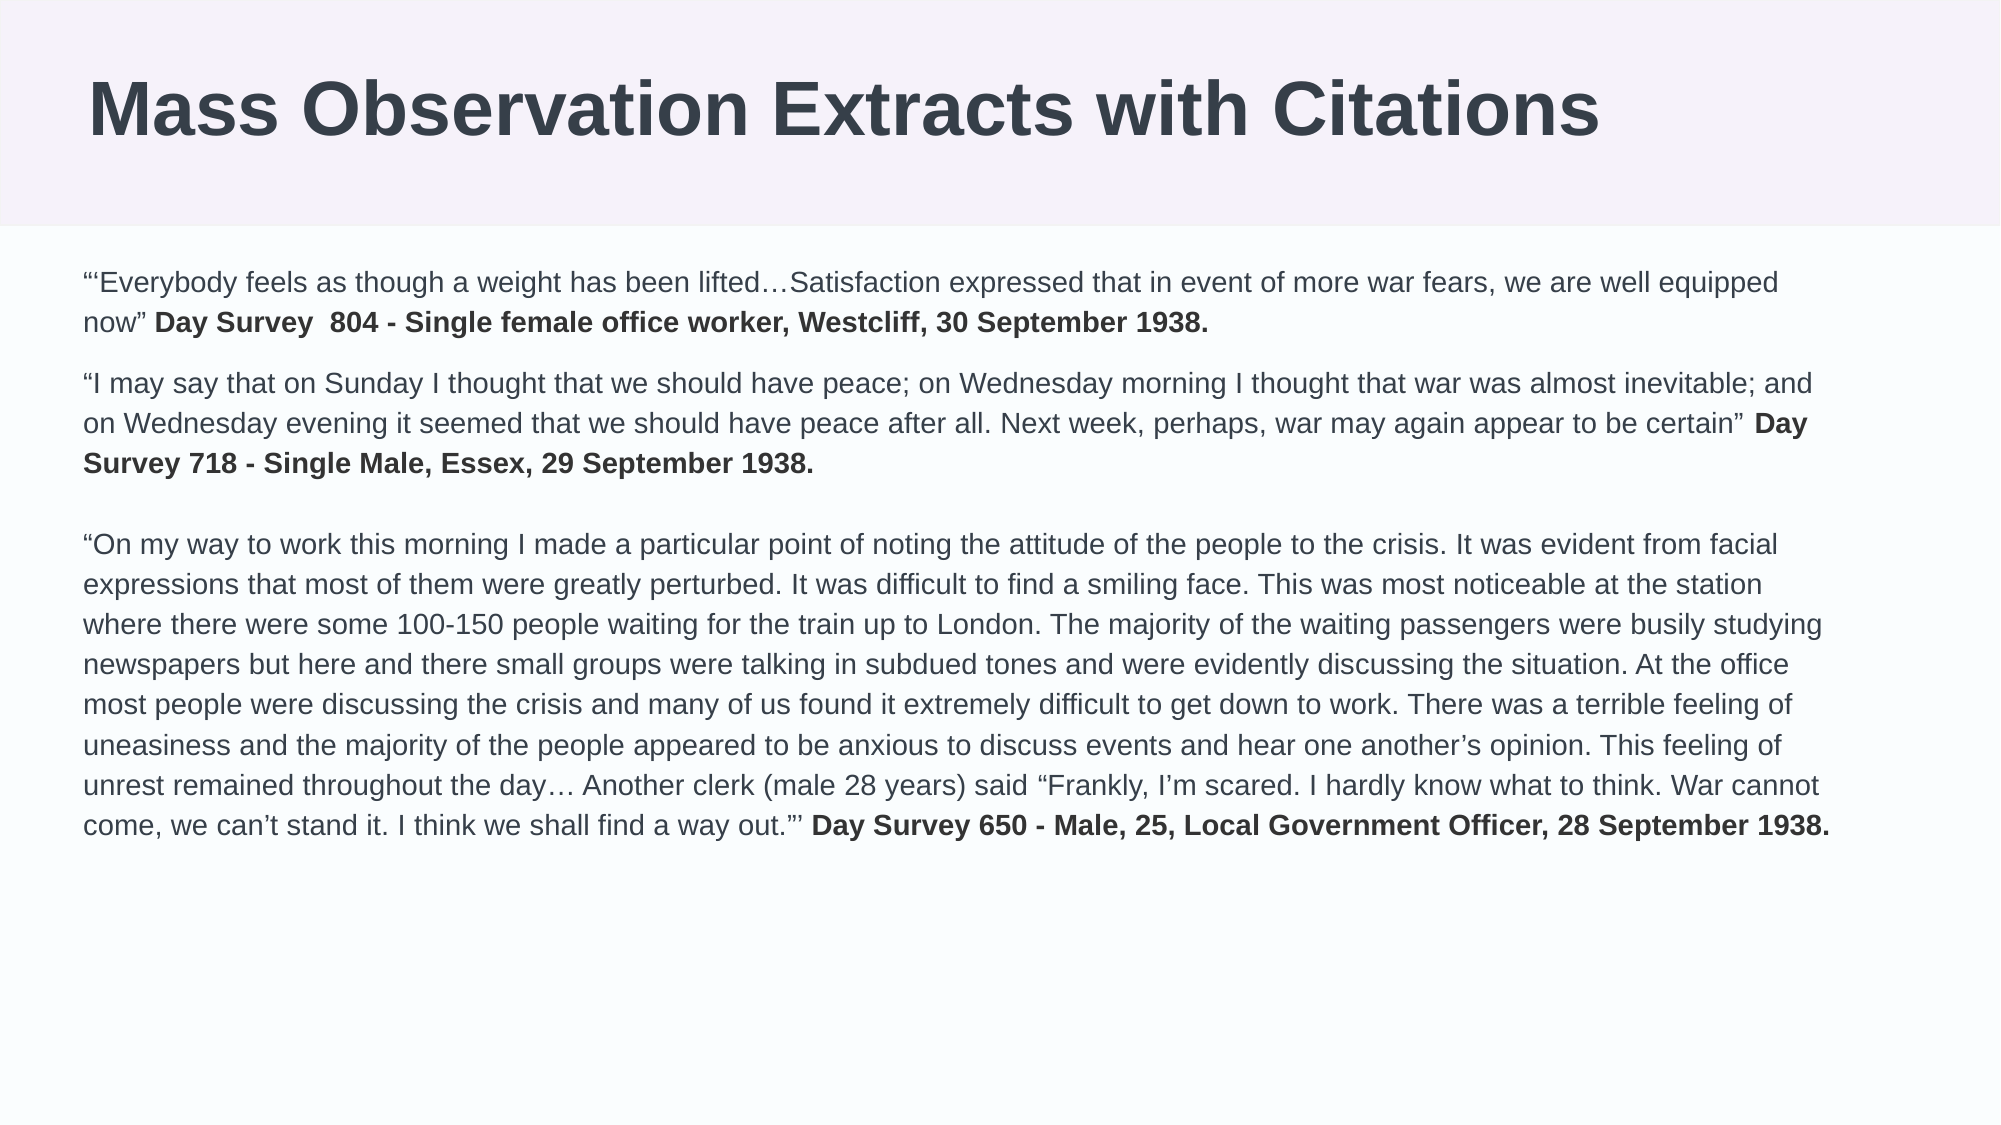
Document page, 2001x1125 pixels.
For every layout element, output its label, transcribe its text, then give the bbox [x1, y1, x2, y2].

title Mass Observation Extracts with Citations [68, 38, 1853, 187]
list “‘Everybody feels as though a weight has been lifted…Satisfaction expressed that in event of more war fears, we are well equipped now” Day Survey 804 - Single female office worker, Westcliff, 30 September 1938. “I may say that on Sunday I thought that we should have peace; on Wednesday morning I thought that war was almost inevitable; and on Wednesday evening it seemed that we should have peace after all. Next week, perhaps, war may again appear to be certain” Day Survey 718 - Single Male, Essex, 29 September 1938. “On my way to work this morning I made a particular point of noting the attitude of the people to the crisis. It was evident from facial expressions that most of them were greatly perturbed. It was difficult to find a smiling face. This was most noticeable at the station where there were some 100-150 people waiting for the train up to London. The majority of the waiting passengers were busily studying newspapers but here and there small groups were talking in subdued tones and were evidently discussing the situation. At the office most people were discussing the crisis and many of us found it extremely difficult to get down to work. There was a terrible feeling of uneasiness and the majority of the people appeared to be anxious to discuss events and hear one another’s opinion. This feeling of unrest remained throughout the day… Another clerk (male 28 years) said “Frankly, I’m scared. I hardly know what to think. War cannot come, we can’t stand it. I think we shall find a way out.”’ Day Survey 650 - Male, 25, Local Government Officer, 28 September 1938. [68, 250, 1853, 995]
